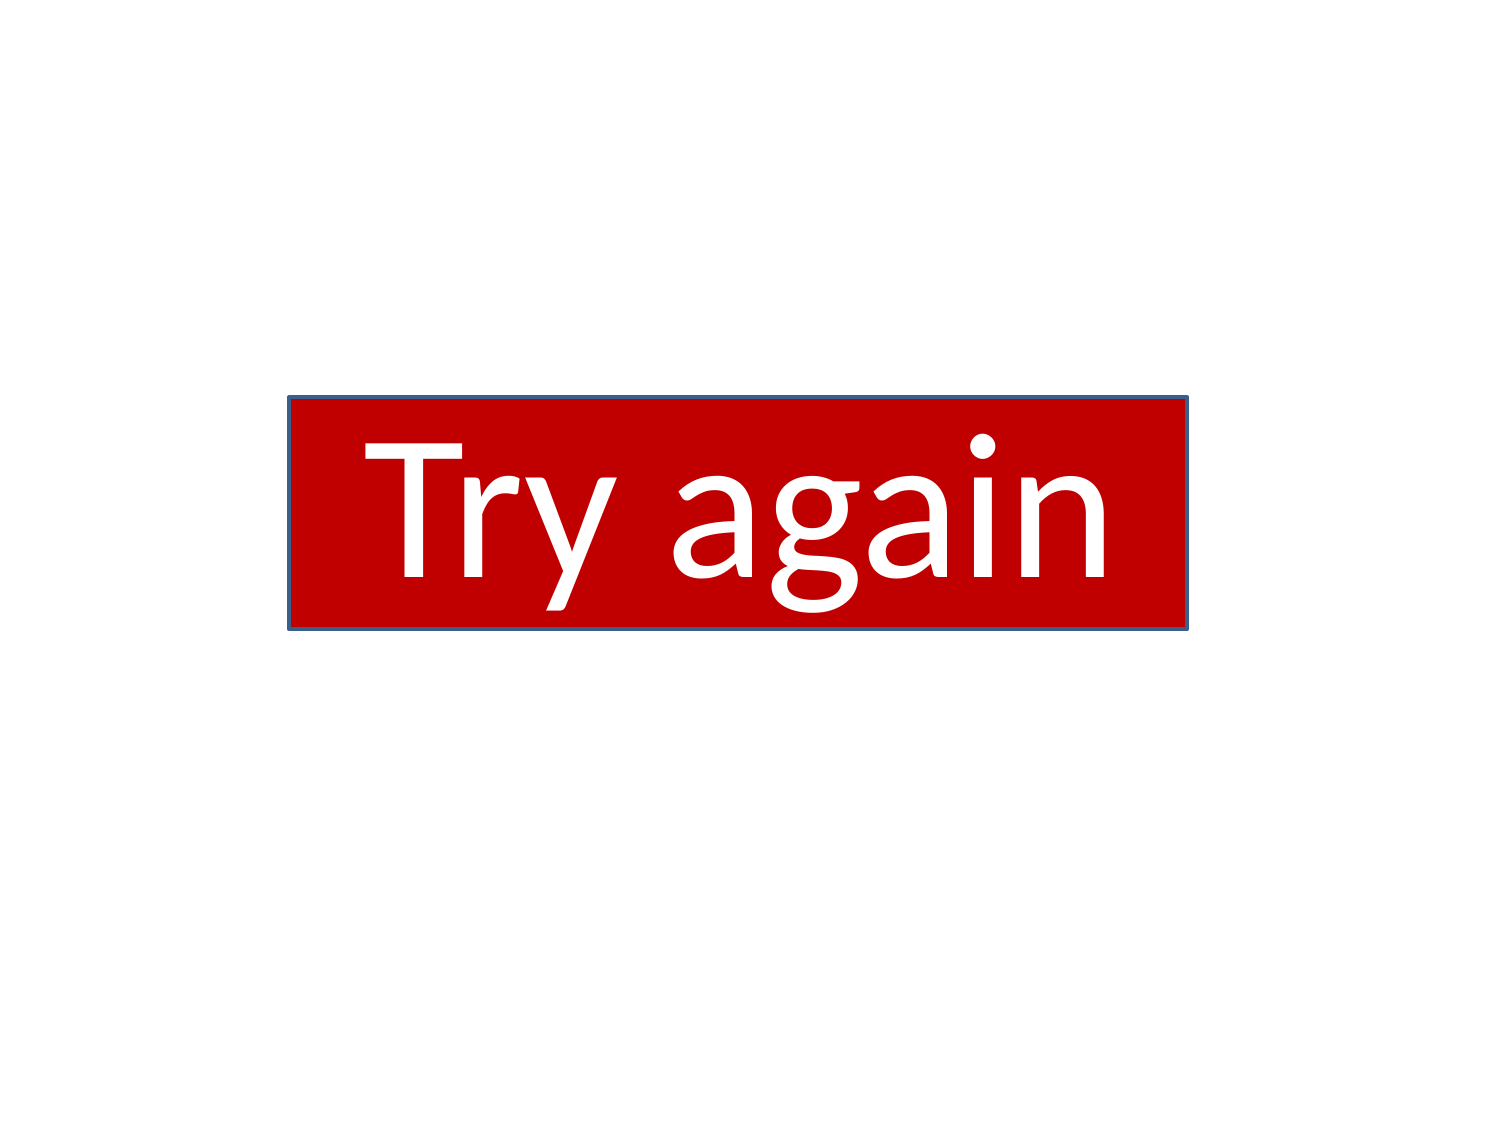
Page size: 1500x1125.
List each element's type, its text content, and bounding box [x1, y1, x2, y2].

text_box Try again [348, 361, 1260, 627]
text_box [287, 395, 1189, 631]
